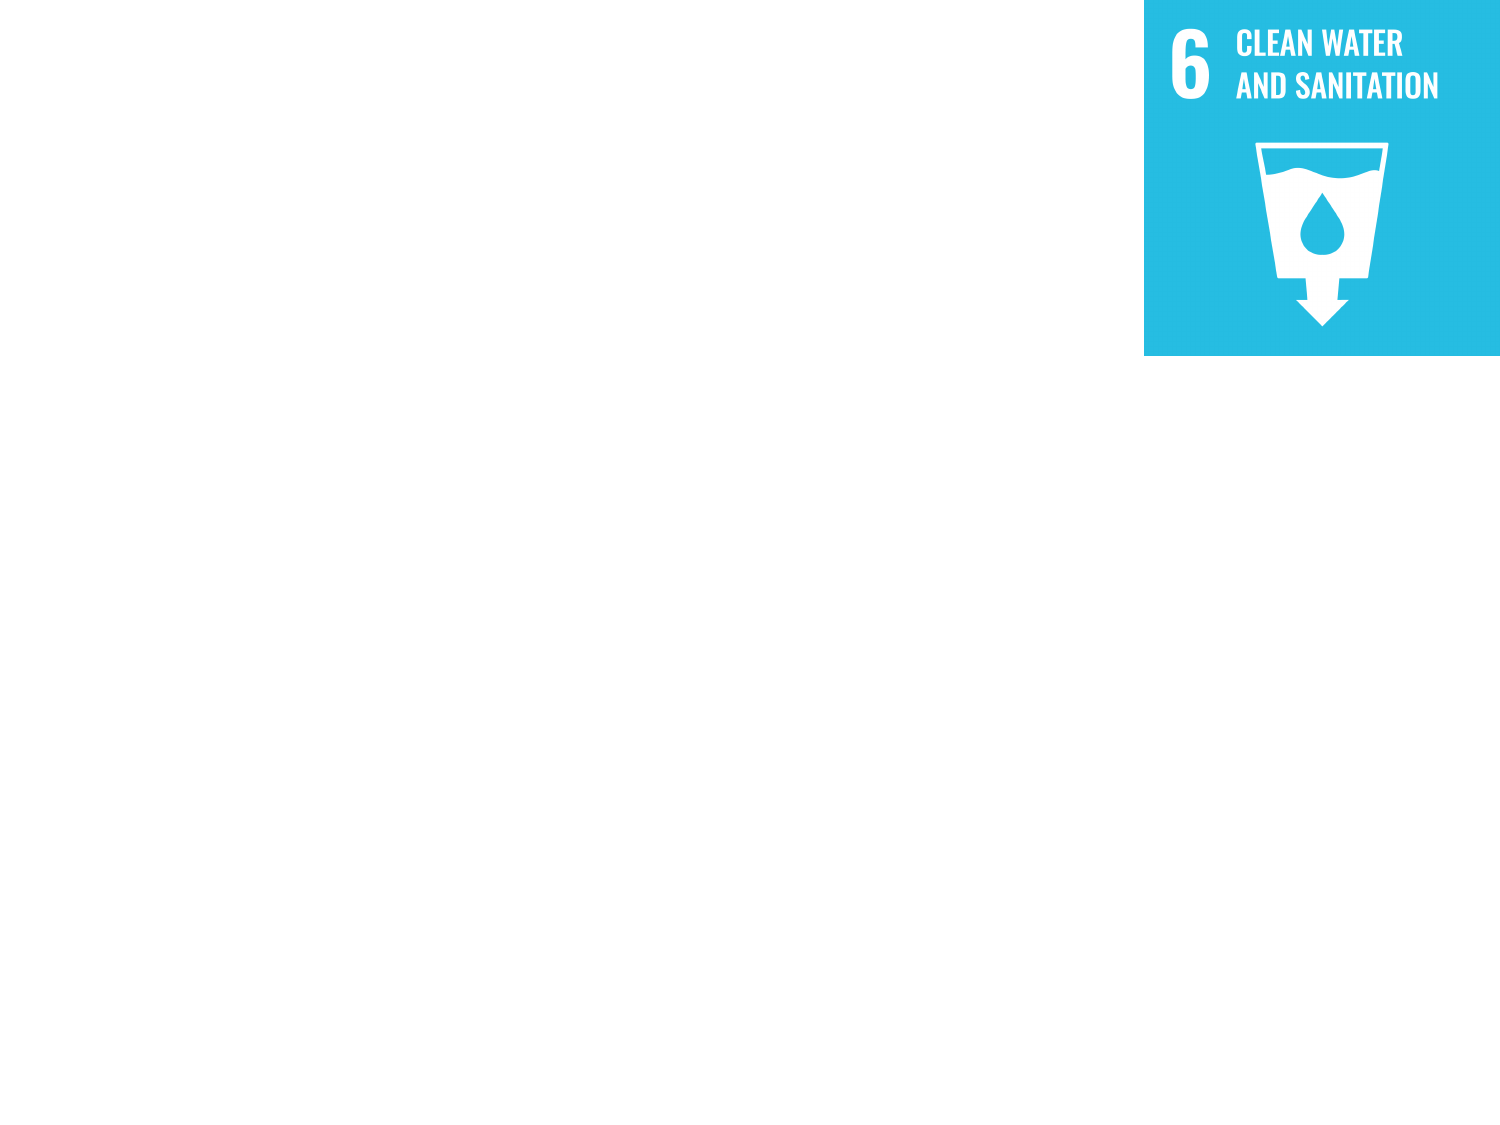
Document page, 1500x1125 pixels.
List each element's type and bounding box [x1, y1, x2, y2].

picture [41, 0, 1500, 924]
